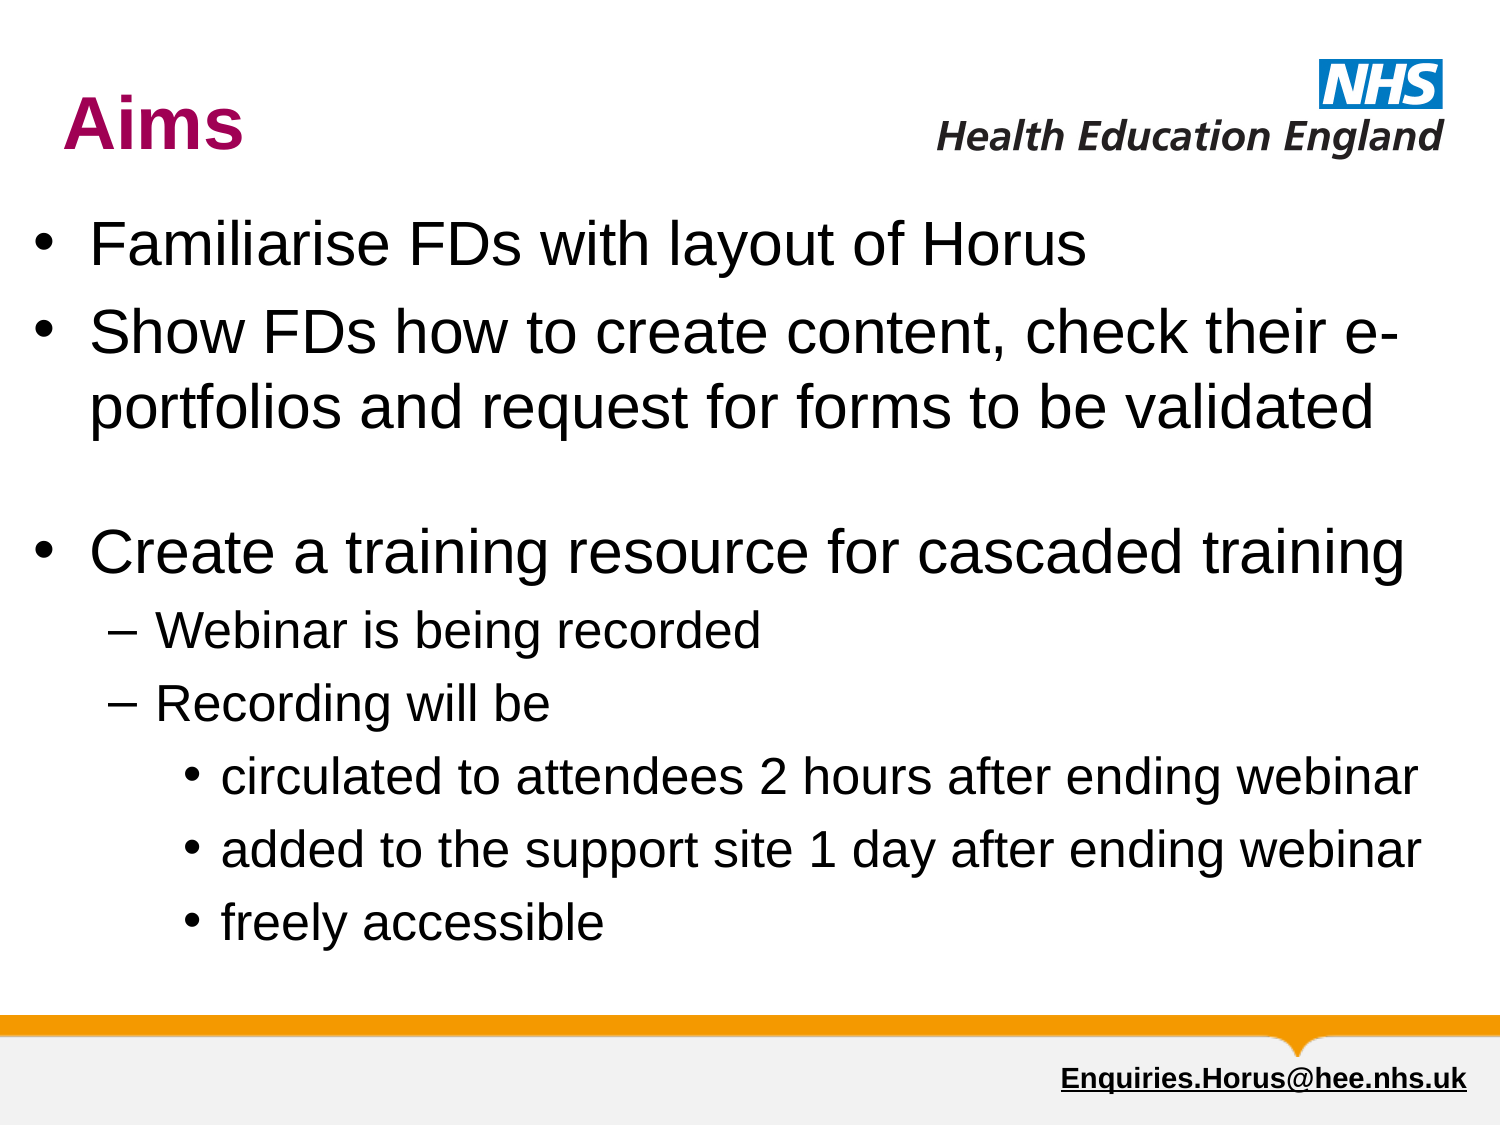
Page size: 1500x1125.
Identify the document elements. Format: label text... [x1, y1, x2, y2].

text_box Enquiries.Horus@hee.nhs.uk [1045, 1052, 1499, 1102]
list Familiarise FDs with layout of Horus Show FDs how to create content, check their e-portfolios and request for forms to be validated Create a training resource for cascaded training Webinar is being recorded Recording will be circulated to attendees 2 hours after ending webinar added to the support site 1 day after ending webinar freely accessible [18, 195, 1485, 969]
picture [936, 59, 1445, 160]
title Aims [47, 66, 1374, 174]
